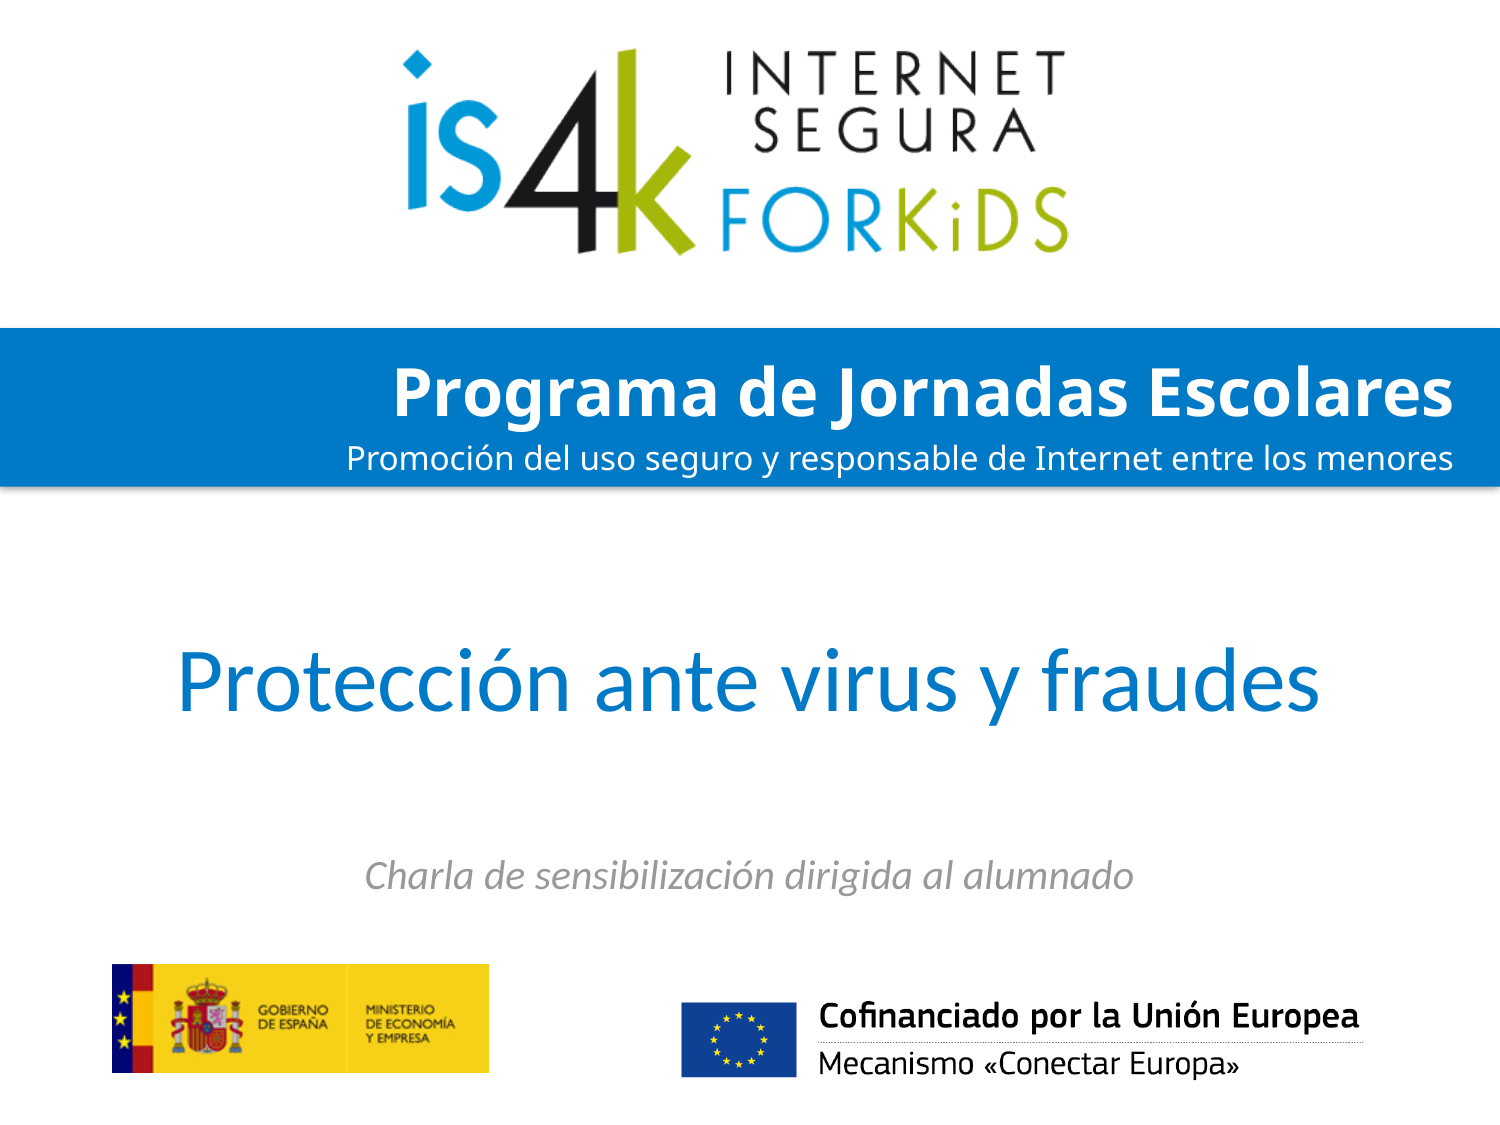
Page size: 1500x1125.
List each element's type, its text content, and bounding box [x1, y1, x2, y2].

picture [402, 48, 1069, 256]
picture [667, 990, 1387, 1091]
title Protección ante virus y fraudes [112, 557, 1388, 799]
list Charla de sensibilización dirigida al alumnado [112, 847, 1388, 903]
picture [112, 964, 489, 1073]
